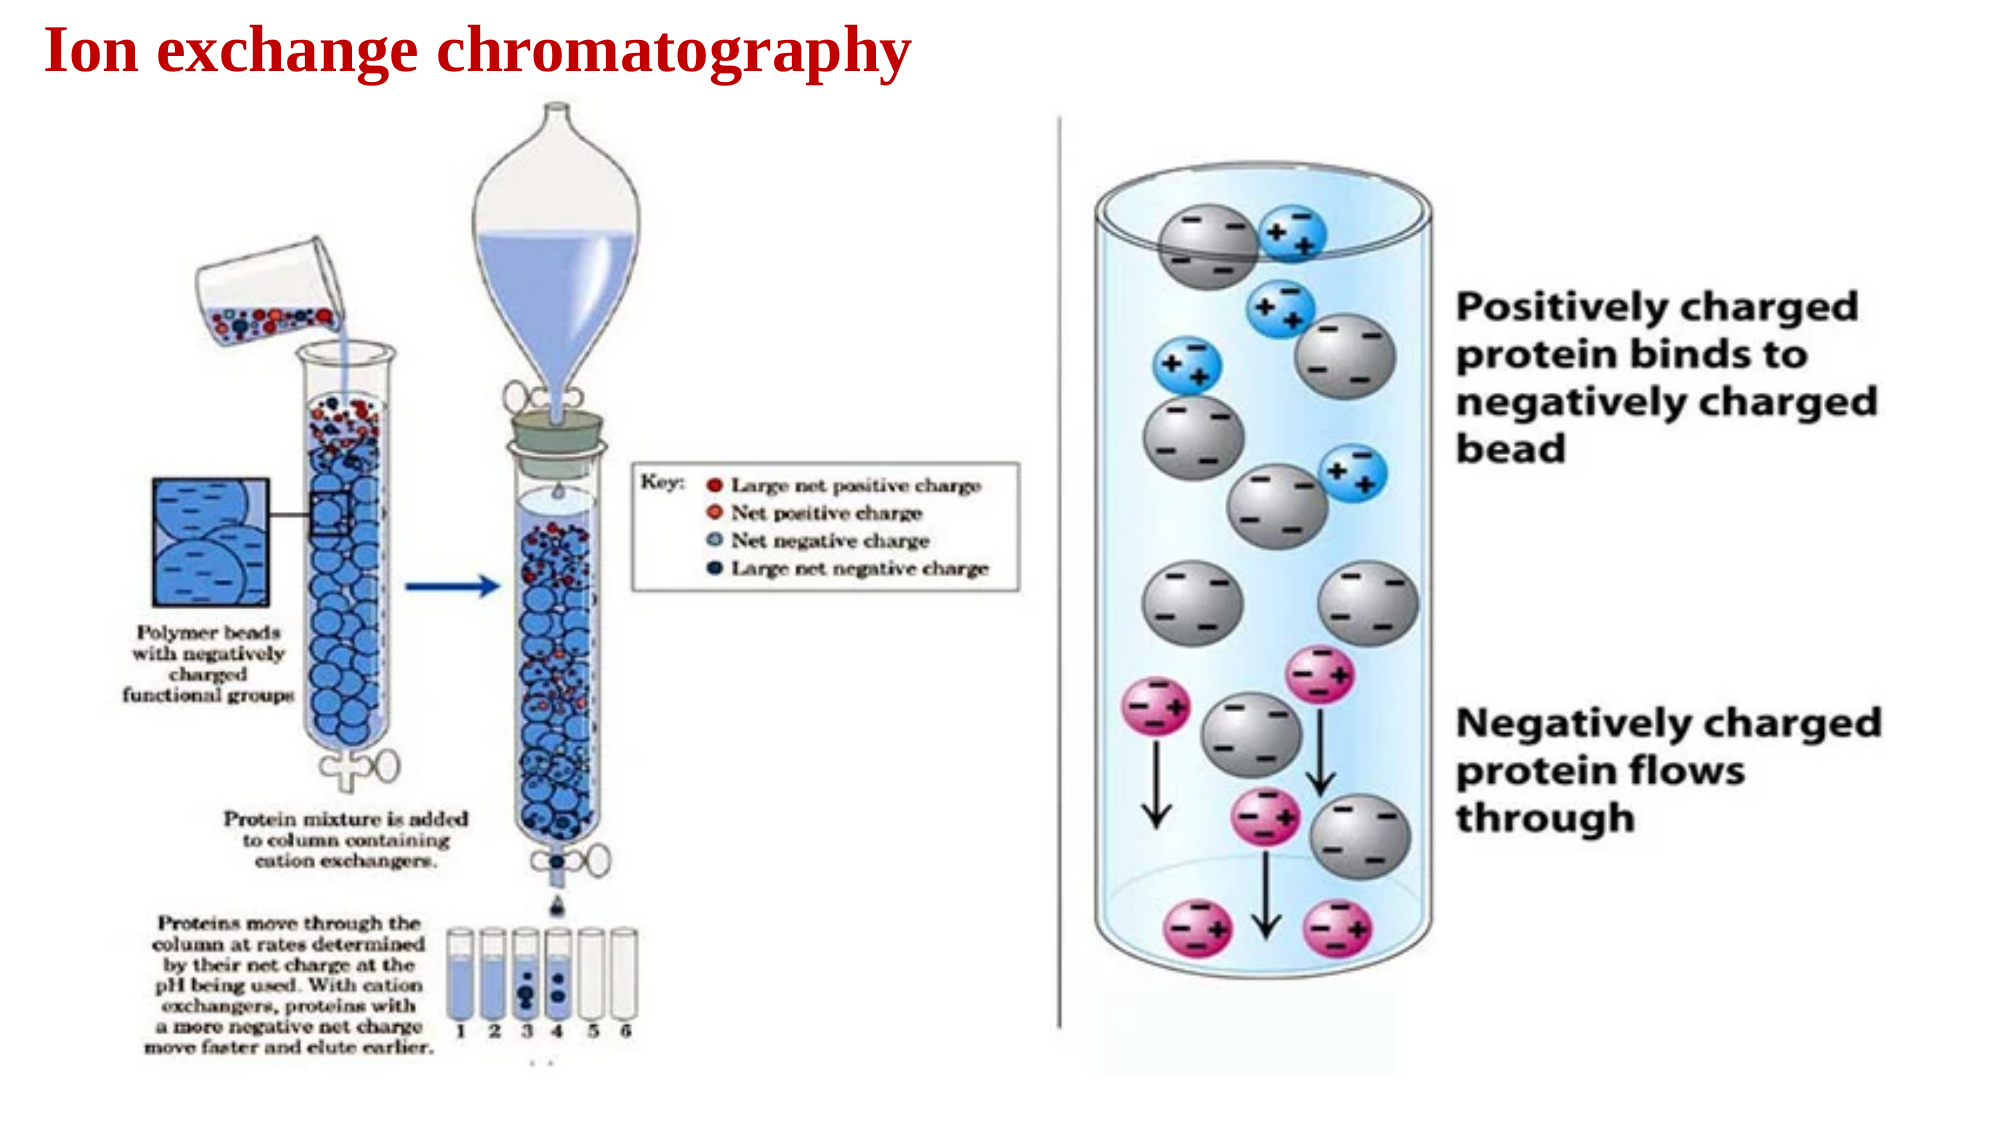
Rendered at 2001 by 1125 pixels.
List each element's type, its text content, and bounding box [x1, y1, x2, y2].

picture [45, 93, 1924, 1074]
text_box Ion exchange chromatography [28, 0, 1029, 93]
